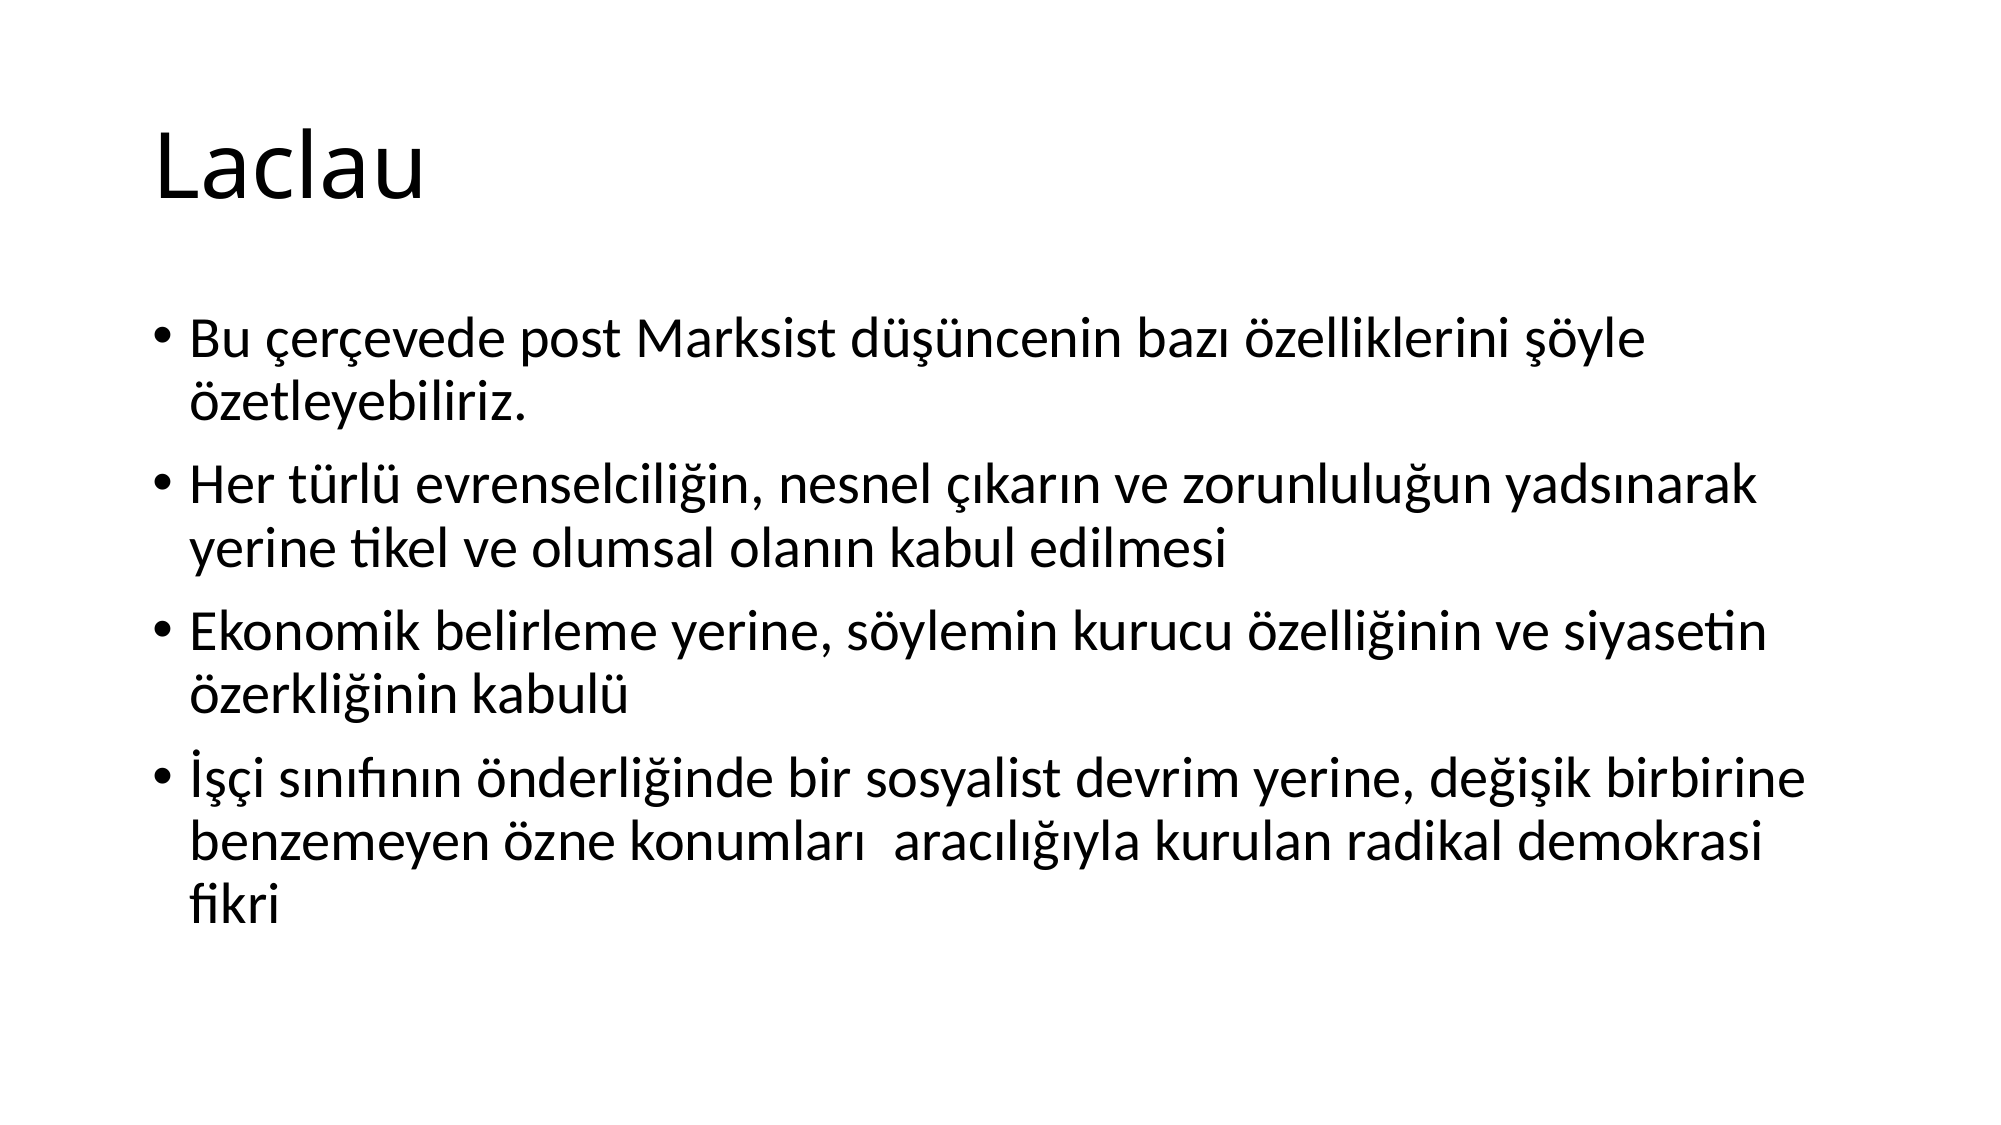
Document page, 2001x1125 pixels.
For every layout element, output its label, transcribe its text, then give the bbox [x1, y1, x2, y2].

title Laclau [137, 59, 1863, 278]
list Bu çerçevede post Marksist düşüncenin bazı özelliklerini şöyle özetleyebiliriz. Her türlü evrenselciliğin, nesnel çıkarın ve zorunluluğun yadsınarak yerine tikel ve olumsal olanın kabul edilmesi Ekonomik belirleme yerine, söylemin kurucu özelliğinin ve siyasetin özerkliğinin kabulü İşçi sınıfının önderliğinde bir sosyalist devrim yerine, değişik birbirine benzemeyen özne konumları aracılığıyla kurulan radikal demokrasi fikri [137, 299, 1863, 1014]
